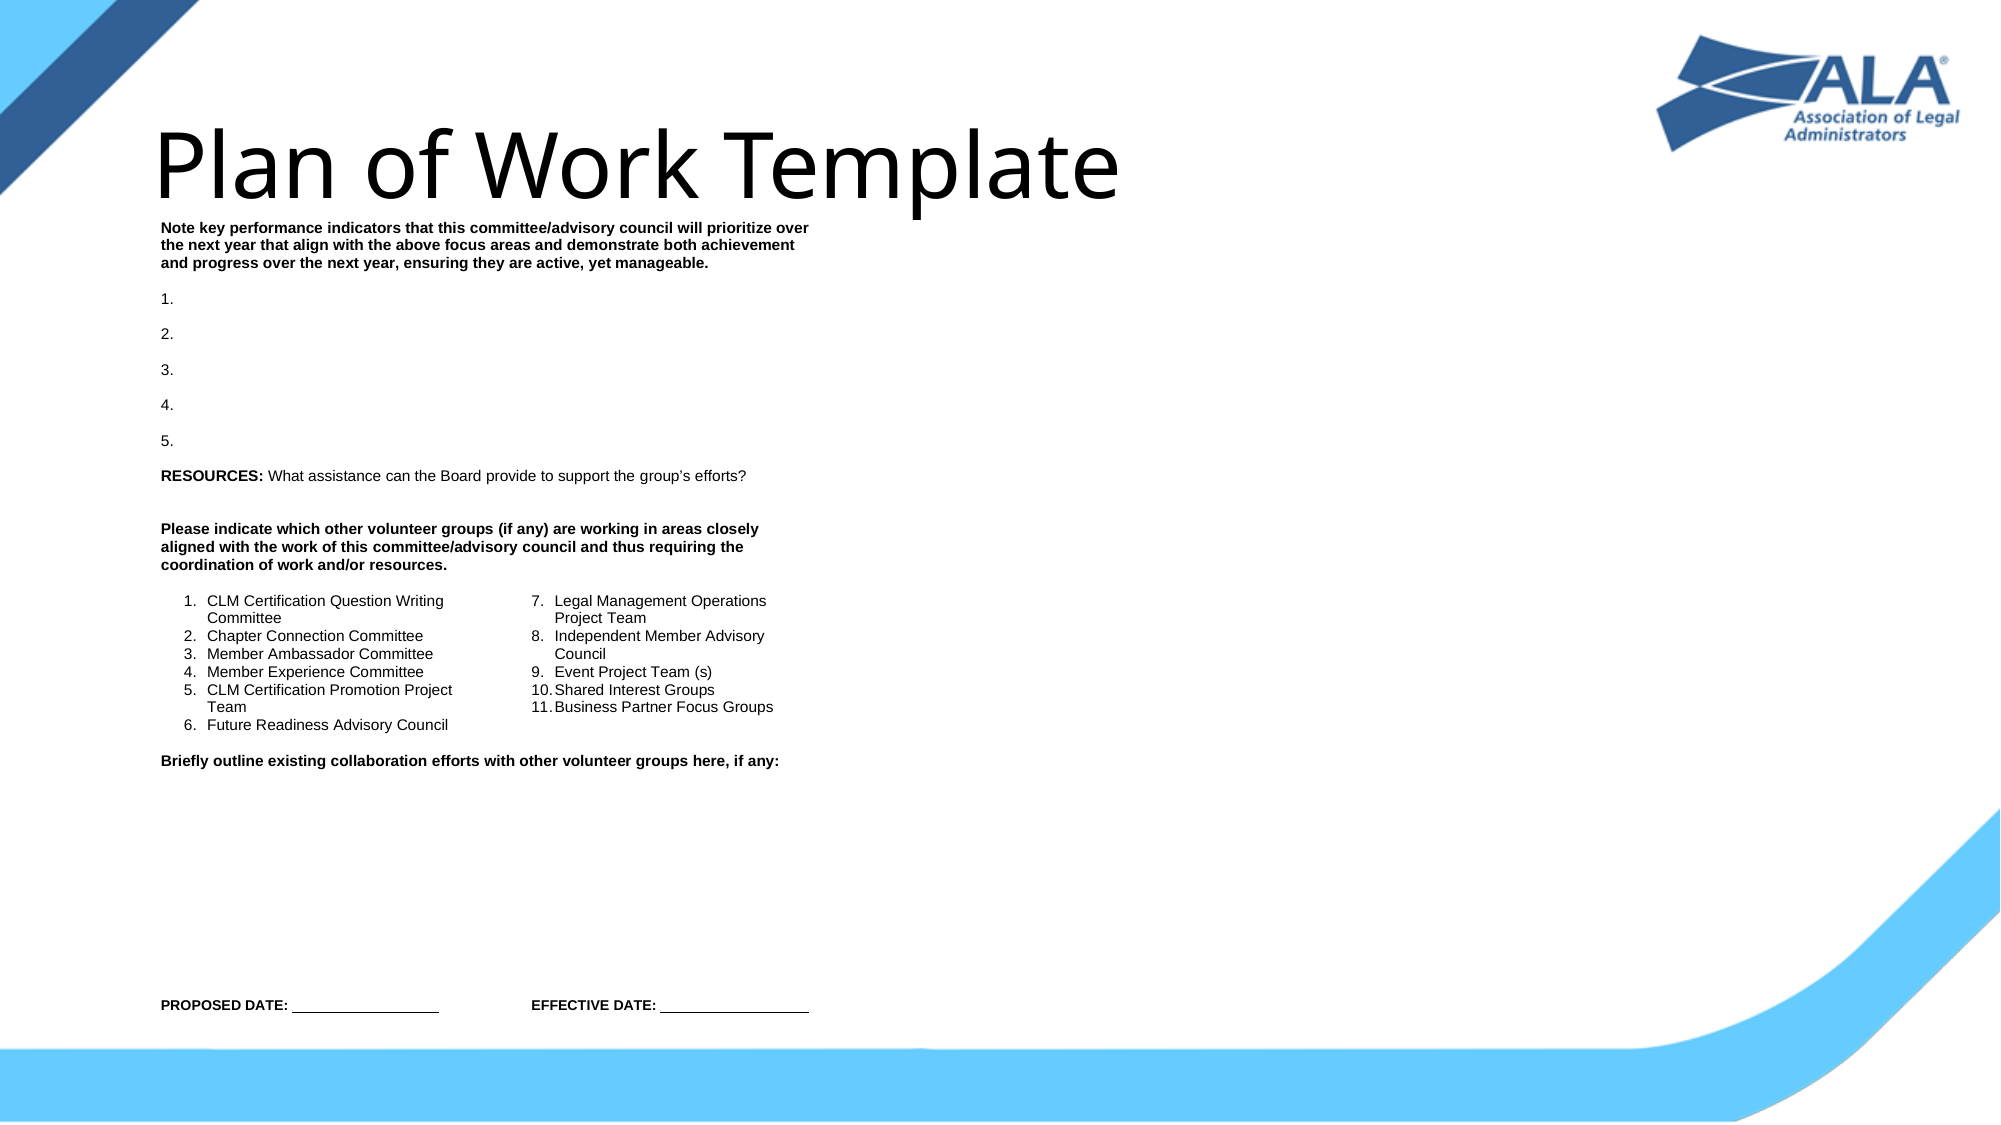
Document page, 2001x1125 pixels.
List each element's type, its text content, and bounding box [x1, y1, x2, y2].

title Plan of Work Template [137, 59, 1600, 278]
picture [0, 0, 2001, 1125]
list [160, 218, 812, 1031]
